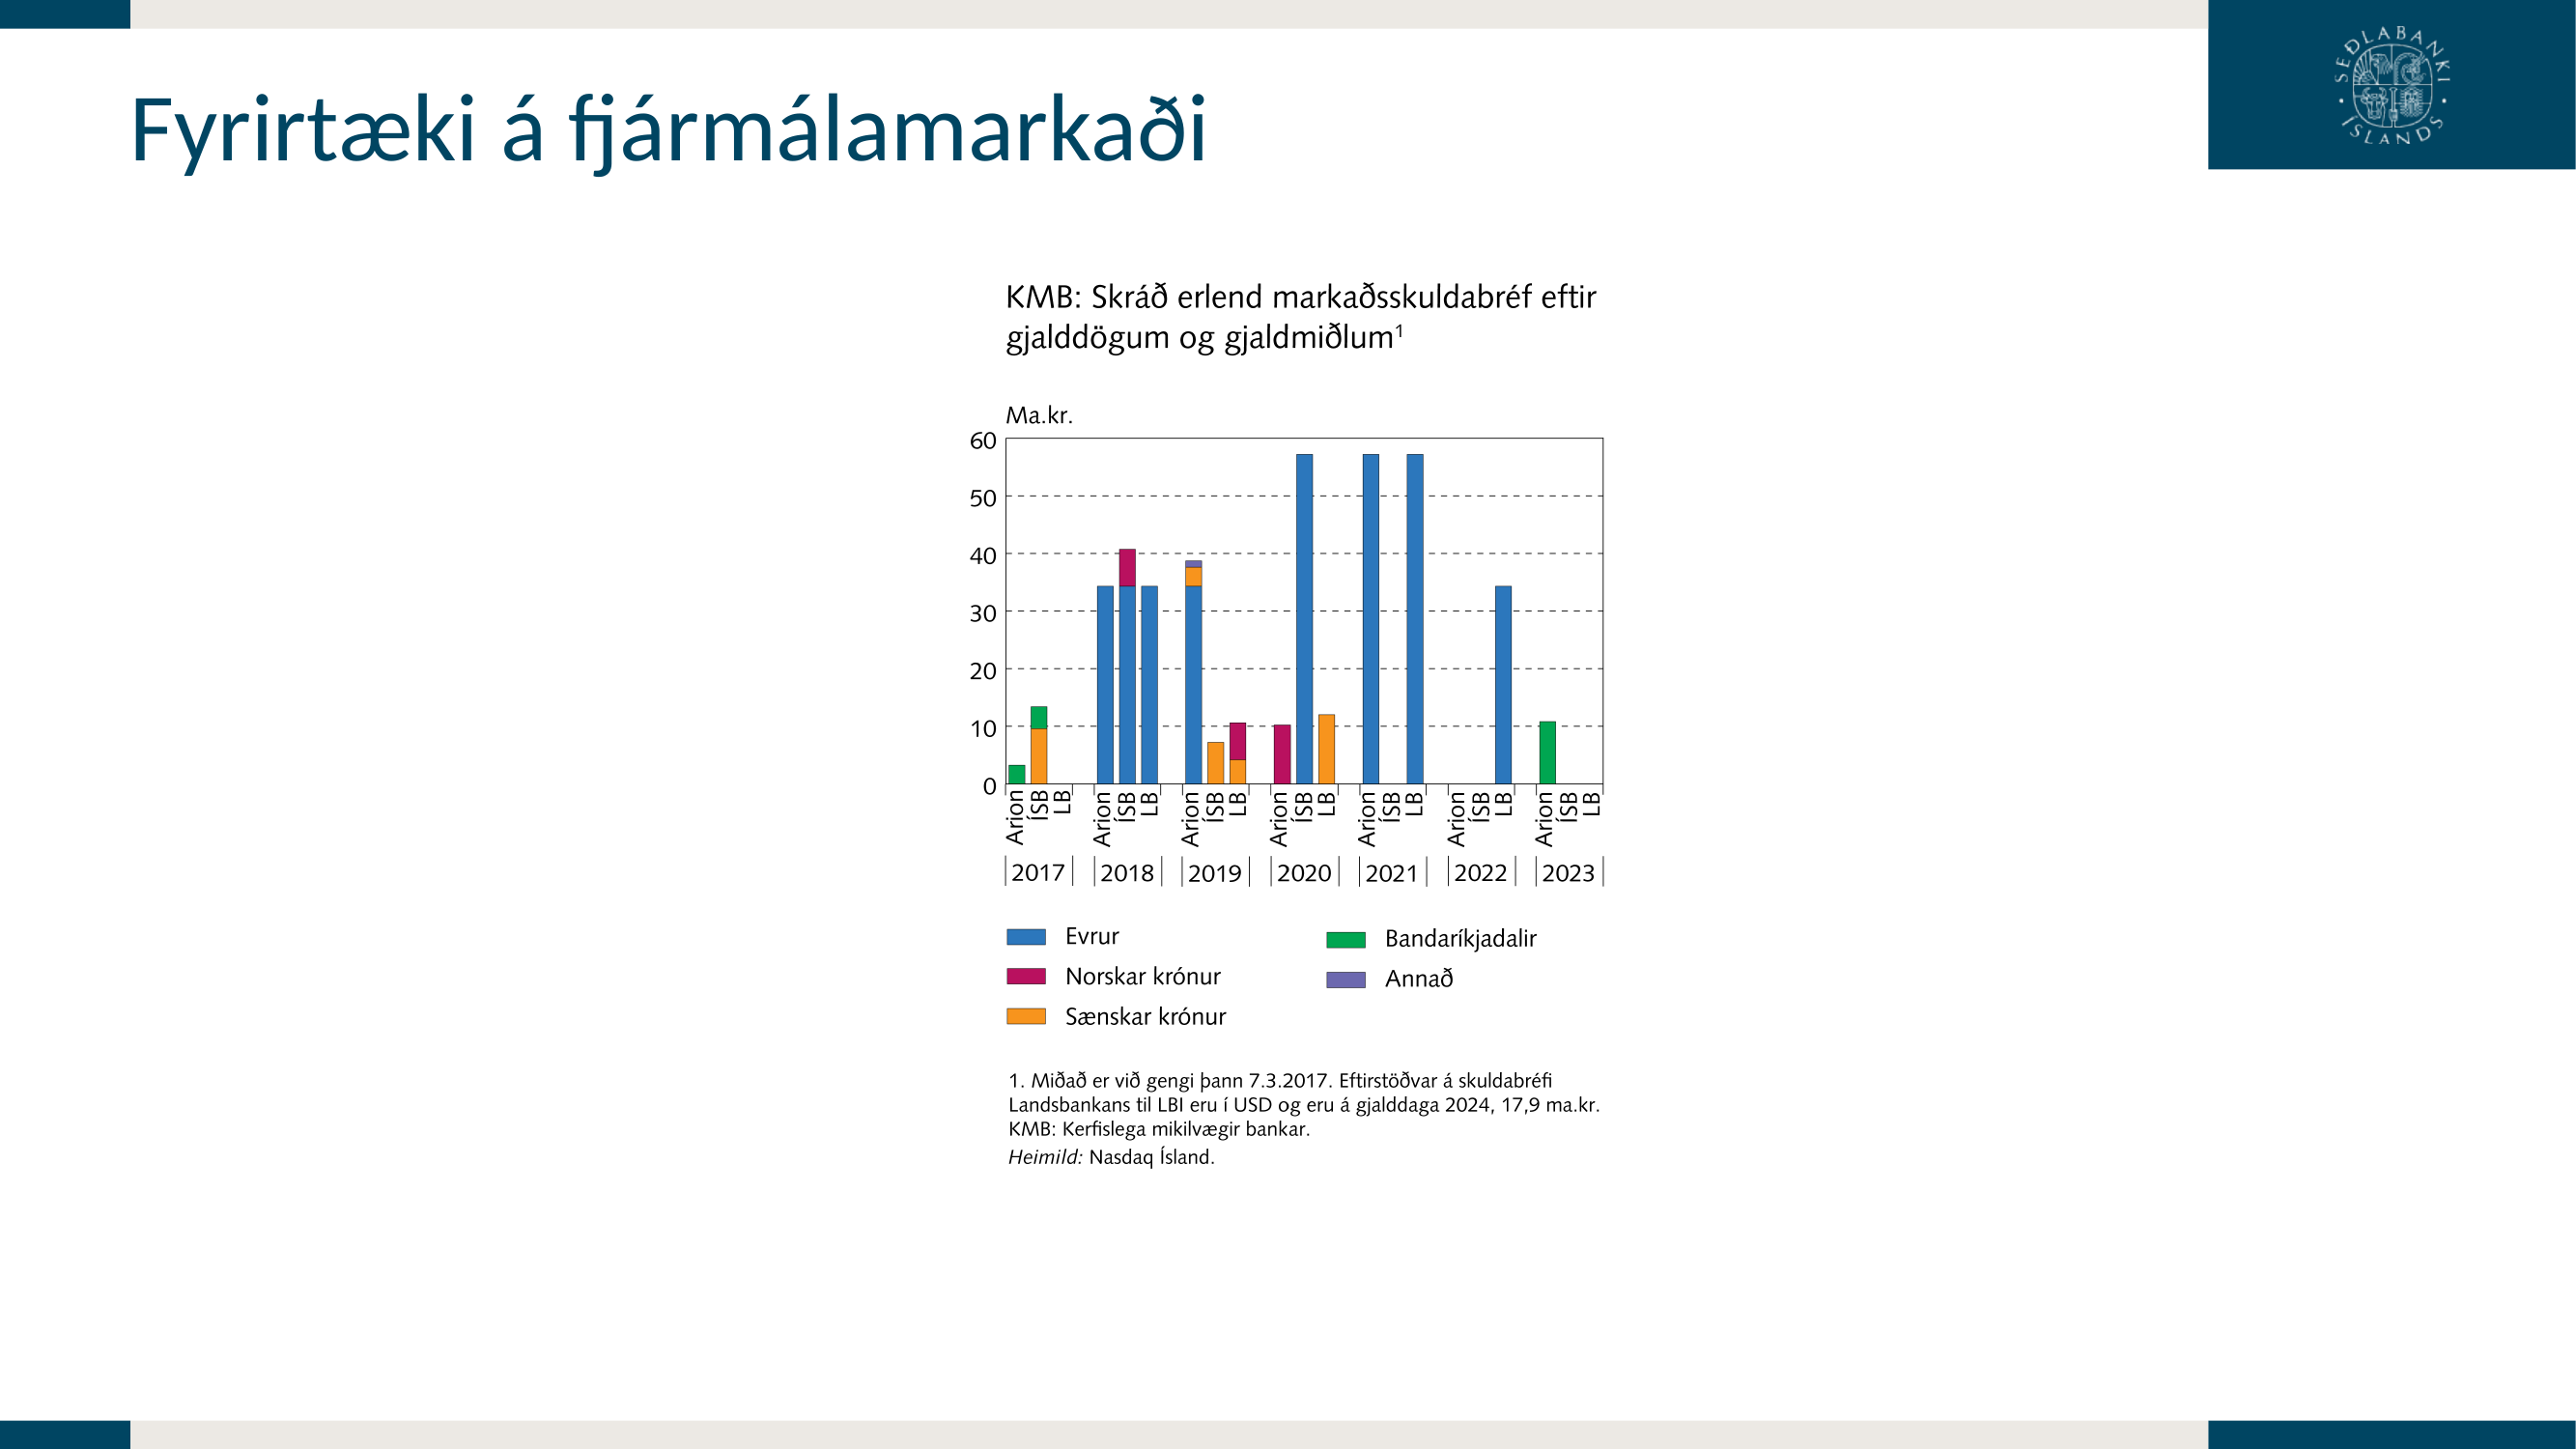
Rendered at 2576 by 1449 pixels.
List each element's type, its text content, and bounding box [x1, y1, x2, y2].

picture [969, 279, 1607, 1169]
title Fyrirtæki á fjármálamarkaði [129, 86, 2178, 290]
